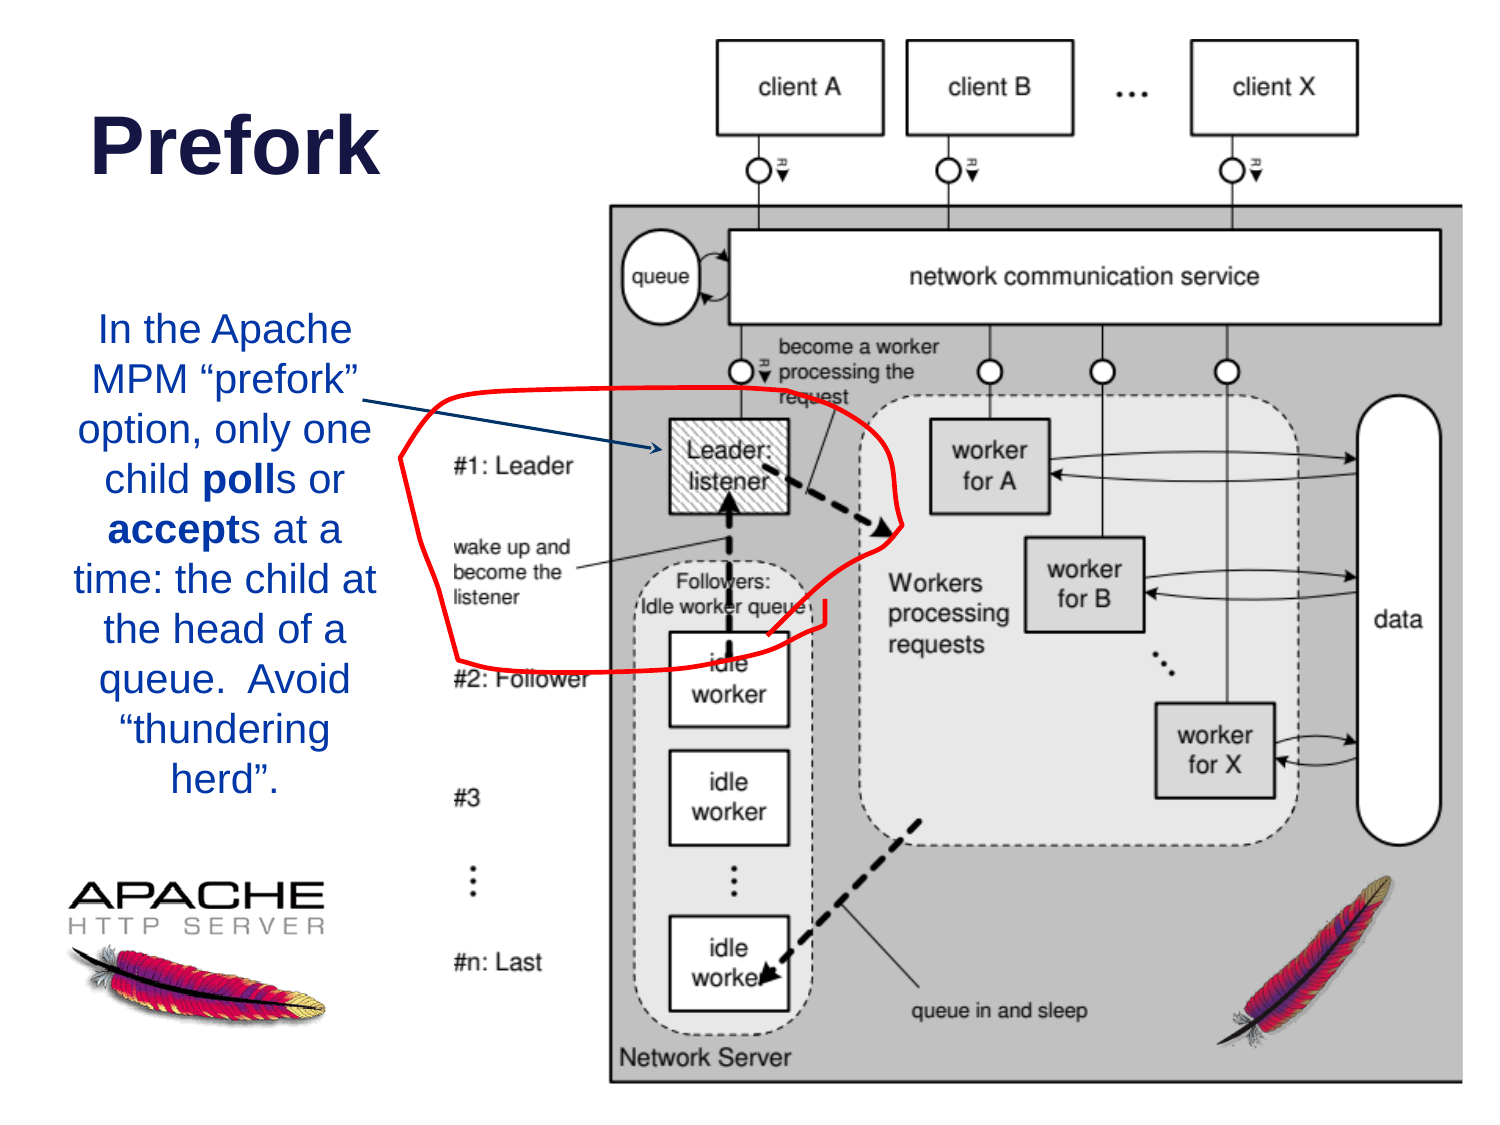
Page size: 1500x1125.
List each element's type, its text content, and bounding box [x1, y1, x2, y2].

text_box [362, 399, 663, 451]
picture [37, 837, 356, 1076]
title Prefork [75, 0, 1425, 200]
text_box In the Apache MPM “prefork” option, only one child polls or accepts at a time: the child at the head of a queue. Avoid “thundering herd”. [50, 293, 400, 809]
picture [453, 39, 1463, 1084]
text_box [400, 460, 448, 624]
text_box [Apache Modeling Project: http://www.fmc-modeling.org/projects/apache] [647, 1074, 1485, 1120]
